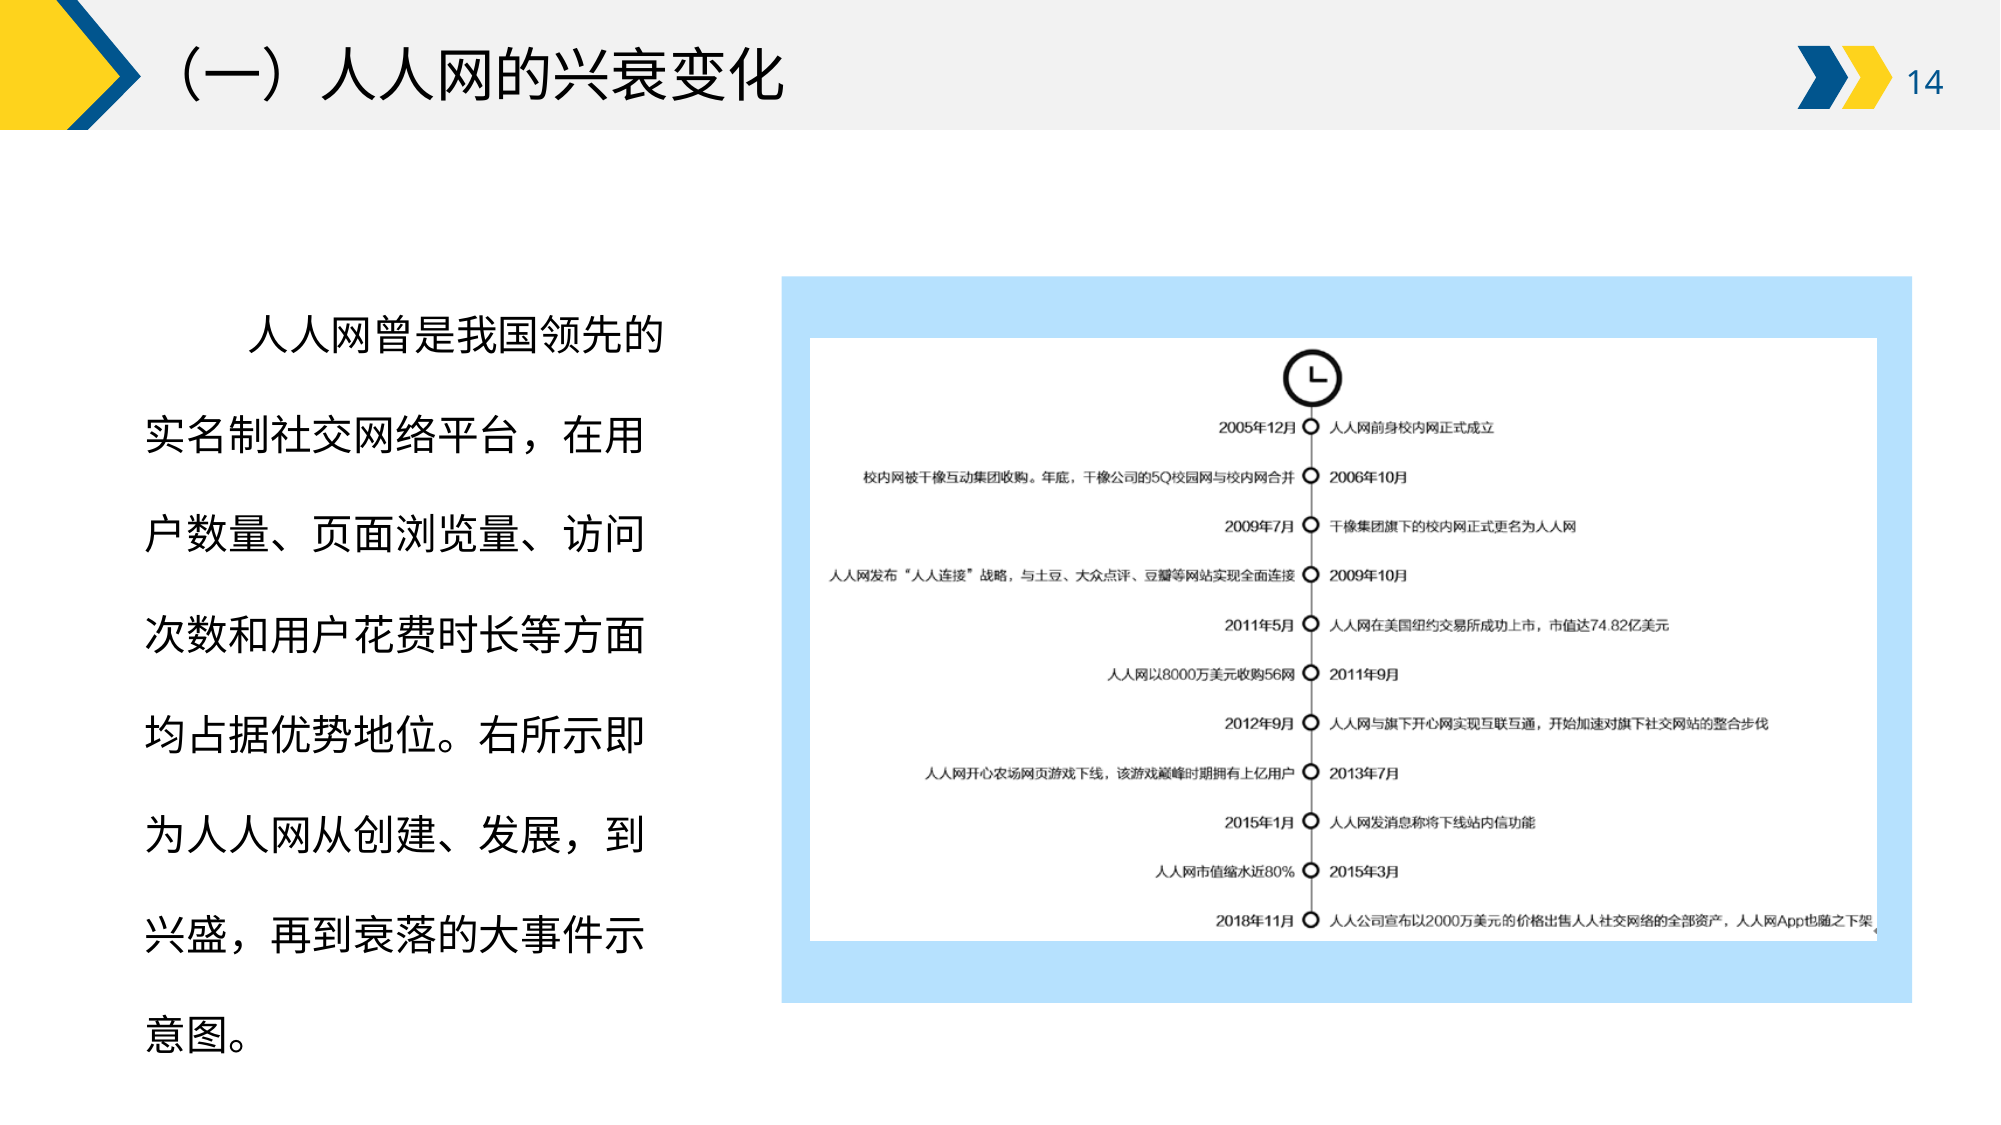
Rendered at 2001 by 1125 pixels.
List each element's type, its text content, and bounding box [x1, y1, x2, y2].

text_box [781, 276, 1913, 1003]
title （一）人人网的兴衰变化 [129, 35, 1900, 120]
text_box 人人网曾是我国领先的实名制社交网络平台，在用户数量、页面浏览量、访问次数和用户花费时长等方面均占据优势地位。右所示即为人人网从创建、发展，到兴盛，再到衰落的大事件示意图。 [129, 250, 703, 945]
picture [810, 338, 1877, 941]
